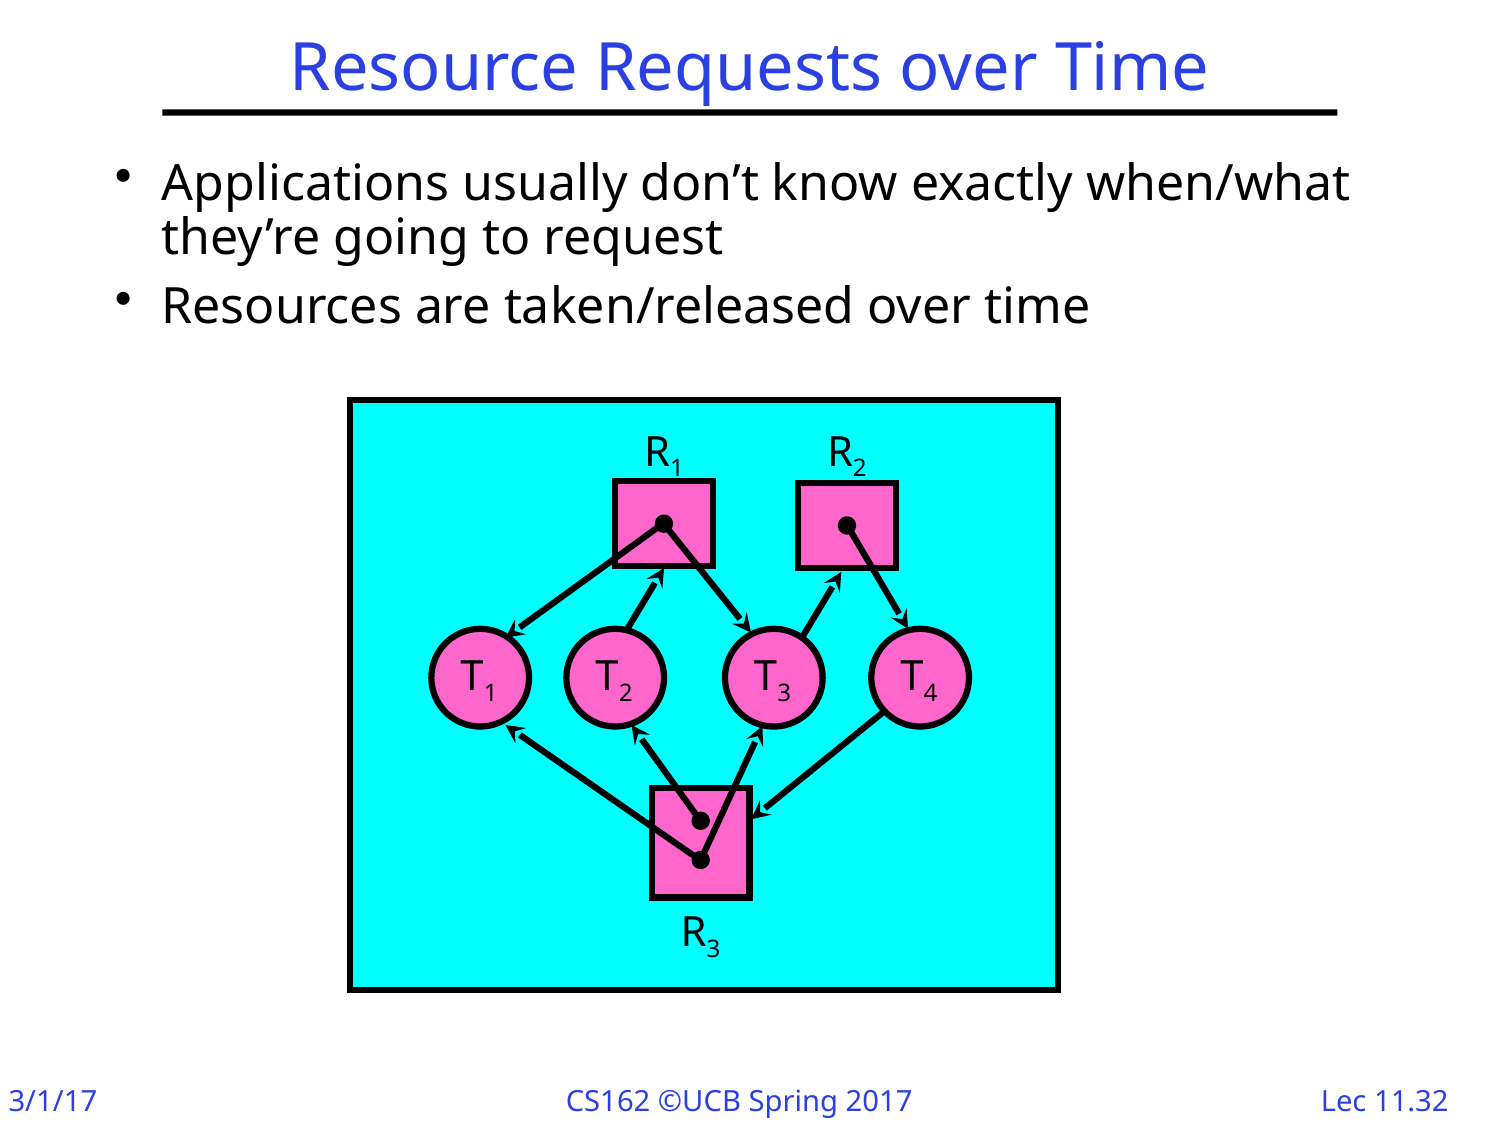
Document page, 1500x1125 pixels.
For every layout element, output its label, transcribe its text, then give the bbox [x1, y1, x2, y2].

title Resource Requests over Time [162, 24, 1338, 113]
text_box [505, 724, 520, 738]
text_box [797, 416, 897, 569]
text_box [738, 618, 752, 633]
text_box T2 [566, 628, 665, 727]
text_box [631, 724, 644, 739]
text_box T1 [431, 628, 530, 727]
text_box T3 [724, 628, 823, 727]
list Applications usually don’t know exactly when/what they’re going to request Resources are taken/released over time [99, 149, 1400, 400]
text_box [350, 399, 1059, 990]
text_box T4 [871, 628, 969, 727]
text_box [896, 615, 909, 629]
text_box [505, 625, 520, 638]
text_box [614, 416, 713, 567]
text_box [751, 726, 763, 740]
text_box [754, 806, 765, 819]
text_box [829, 577, 841, 586]
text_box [651, 787, 750, 964]
